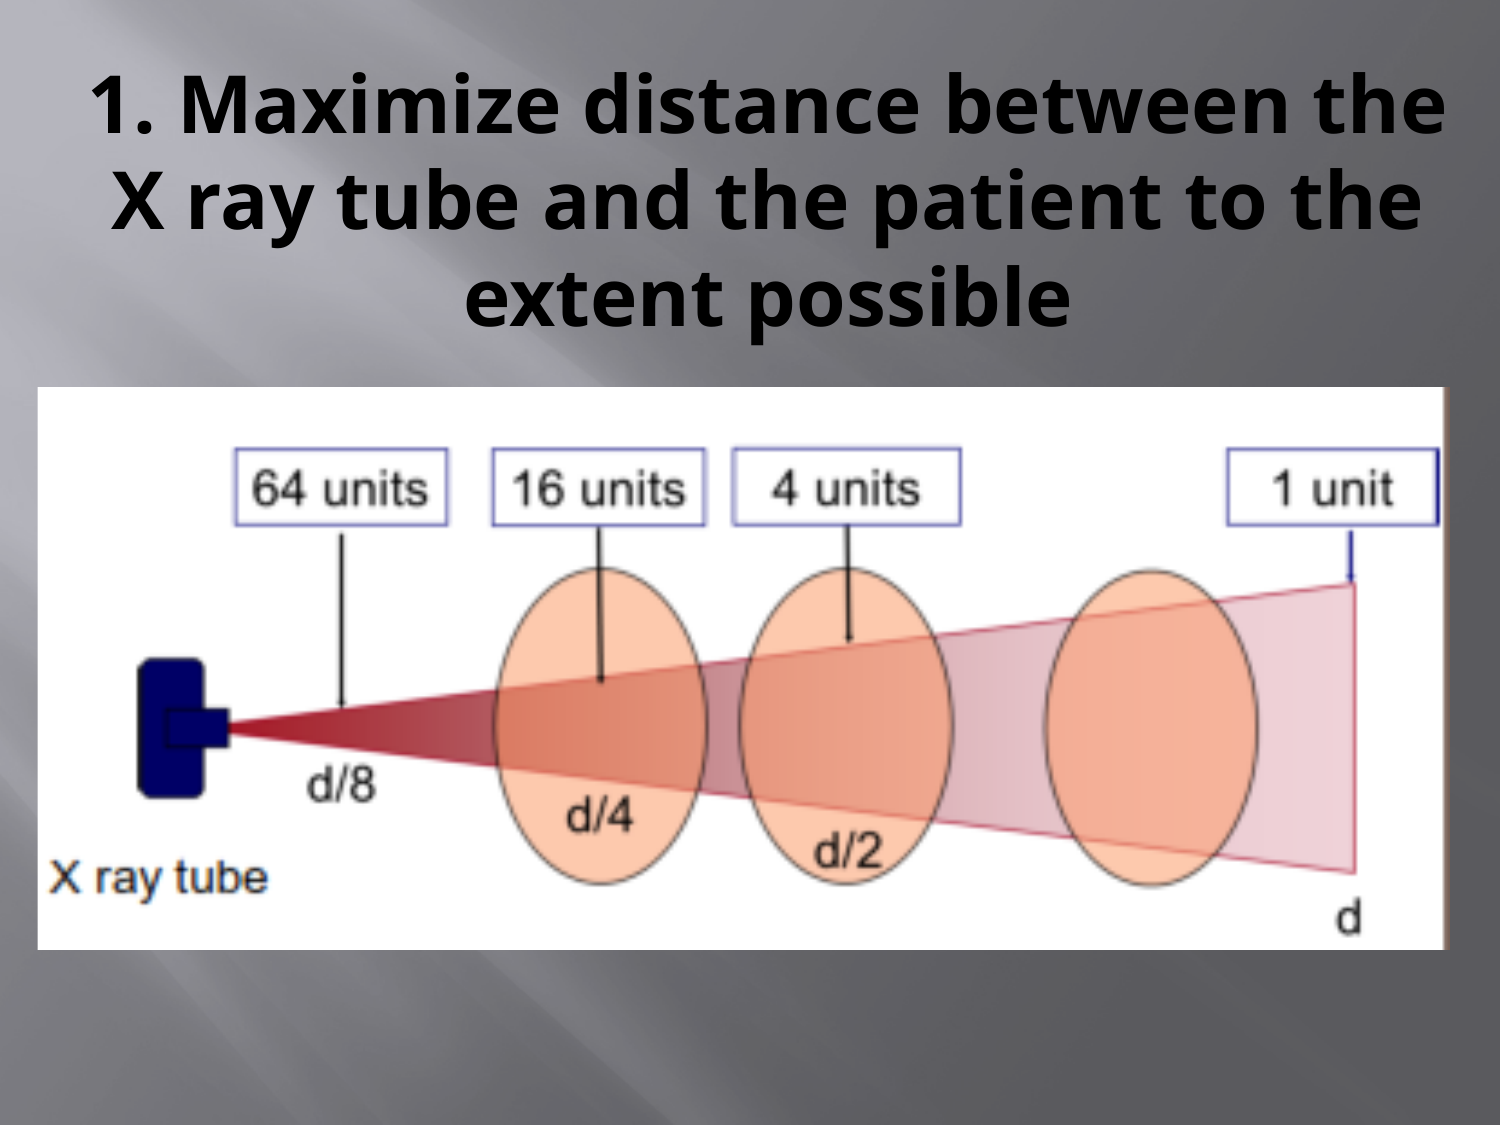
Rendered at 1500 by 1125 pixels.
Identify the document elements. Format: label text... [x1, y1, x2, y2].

title 1. Maximize distance between the X ray tube and the patient to the extent possible [37, 45, 1500, 350]
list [37, 387, 1451, 951]
